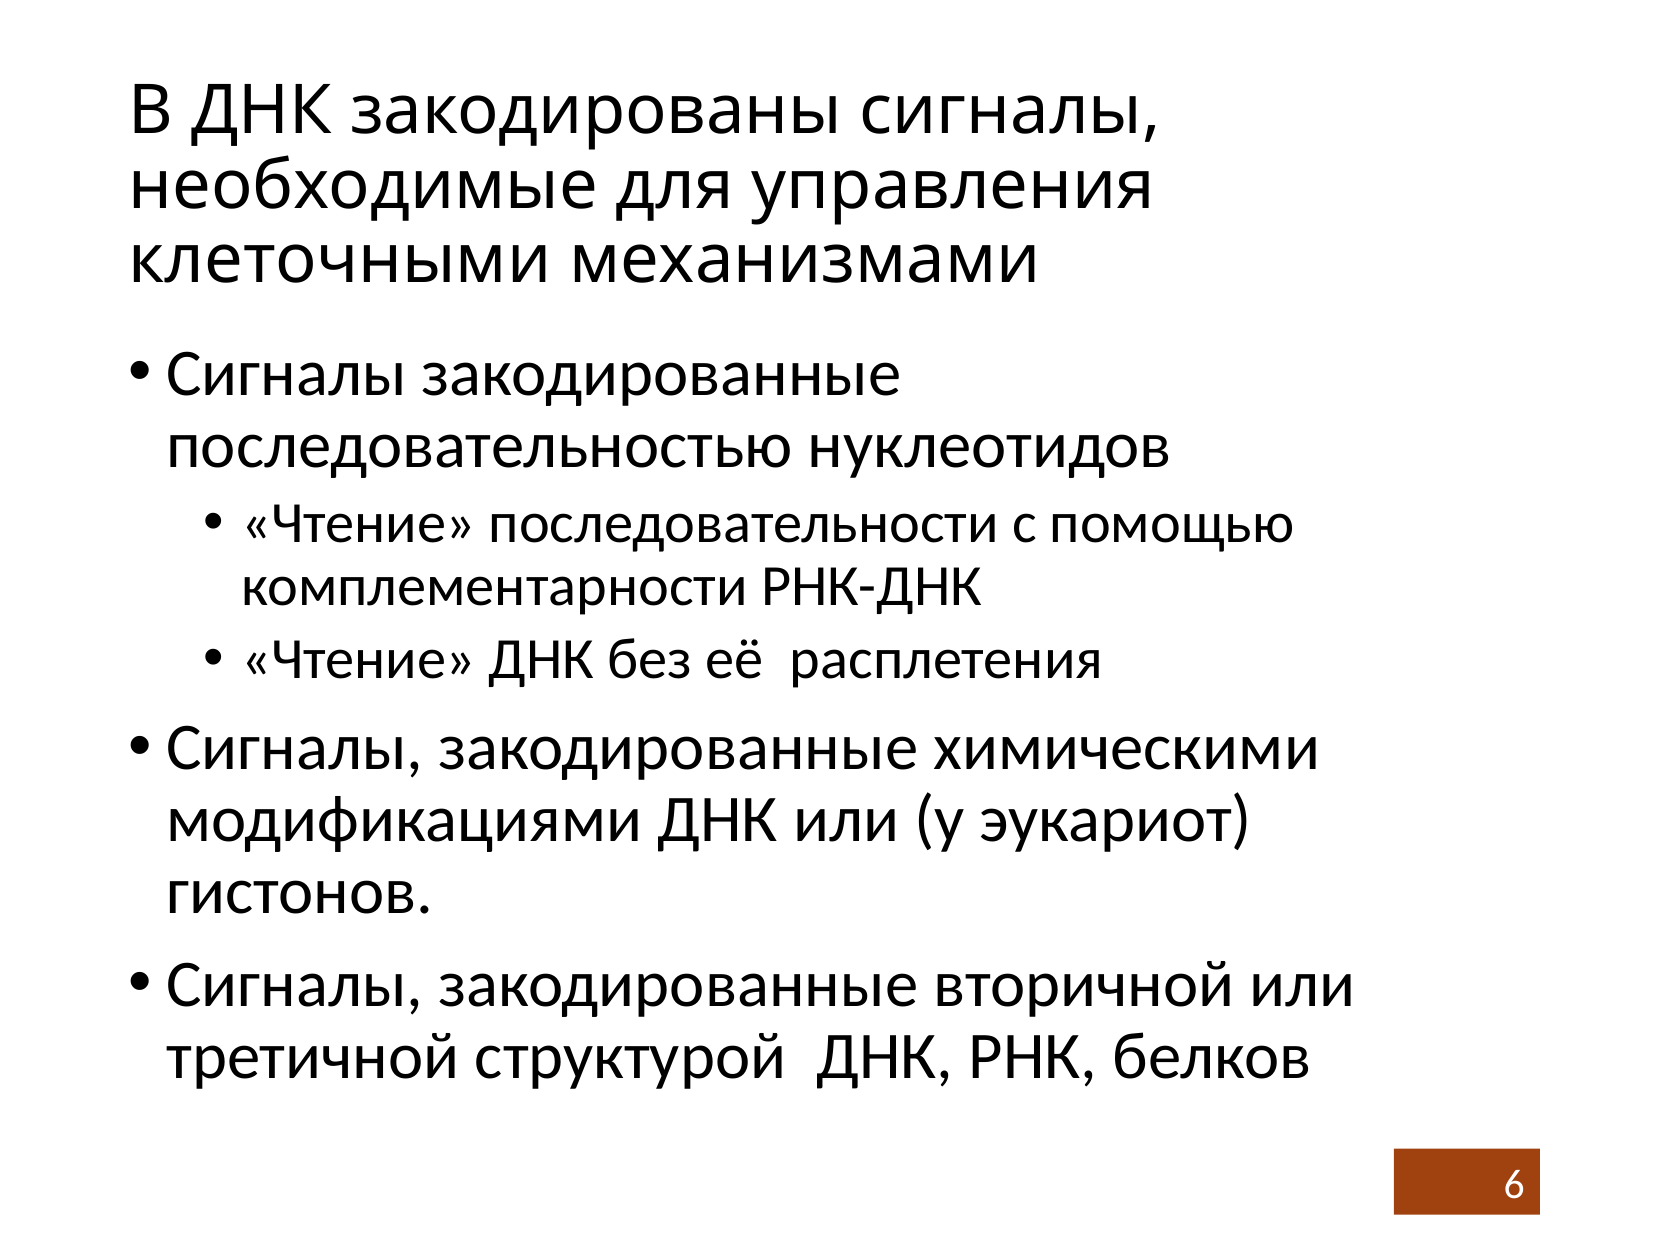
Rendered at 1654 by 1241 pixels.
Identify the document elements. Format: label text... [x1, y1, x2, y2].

title В ДНК закодированы сигналы, необходимые для управления клеточными механизмами [113, 66, 1540, 306]
list Сигналы закодированные последовательностью нуклеотидов «Чтение» последовательности с помощью комплементарности РНК-ДНК «Чтение» ДНК без её расплетения Сигналы, закодированные химическими модификациями ДНК или (у эукариот) гистонов. Сигналы, закодированные вторичной или третичной структурой ДНК, РНК, белков [113, 330, 1540, 1117]
slide_number 6 [1393, 1148, 1540, 1215]
